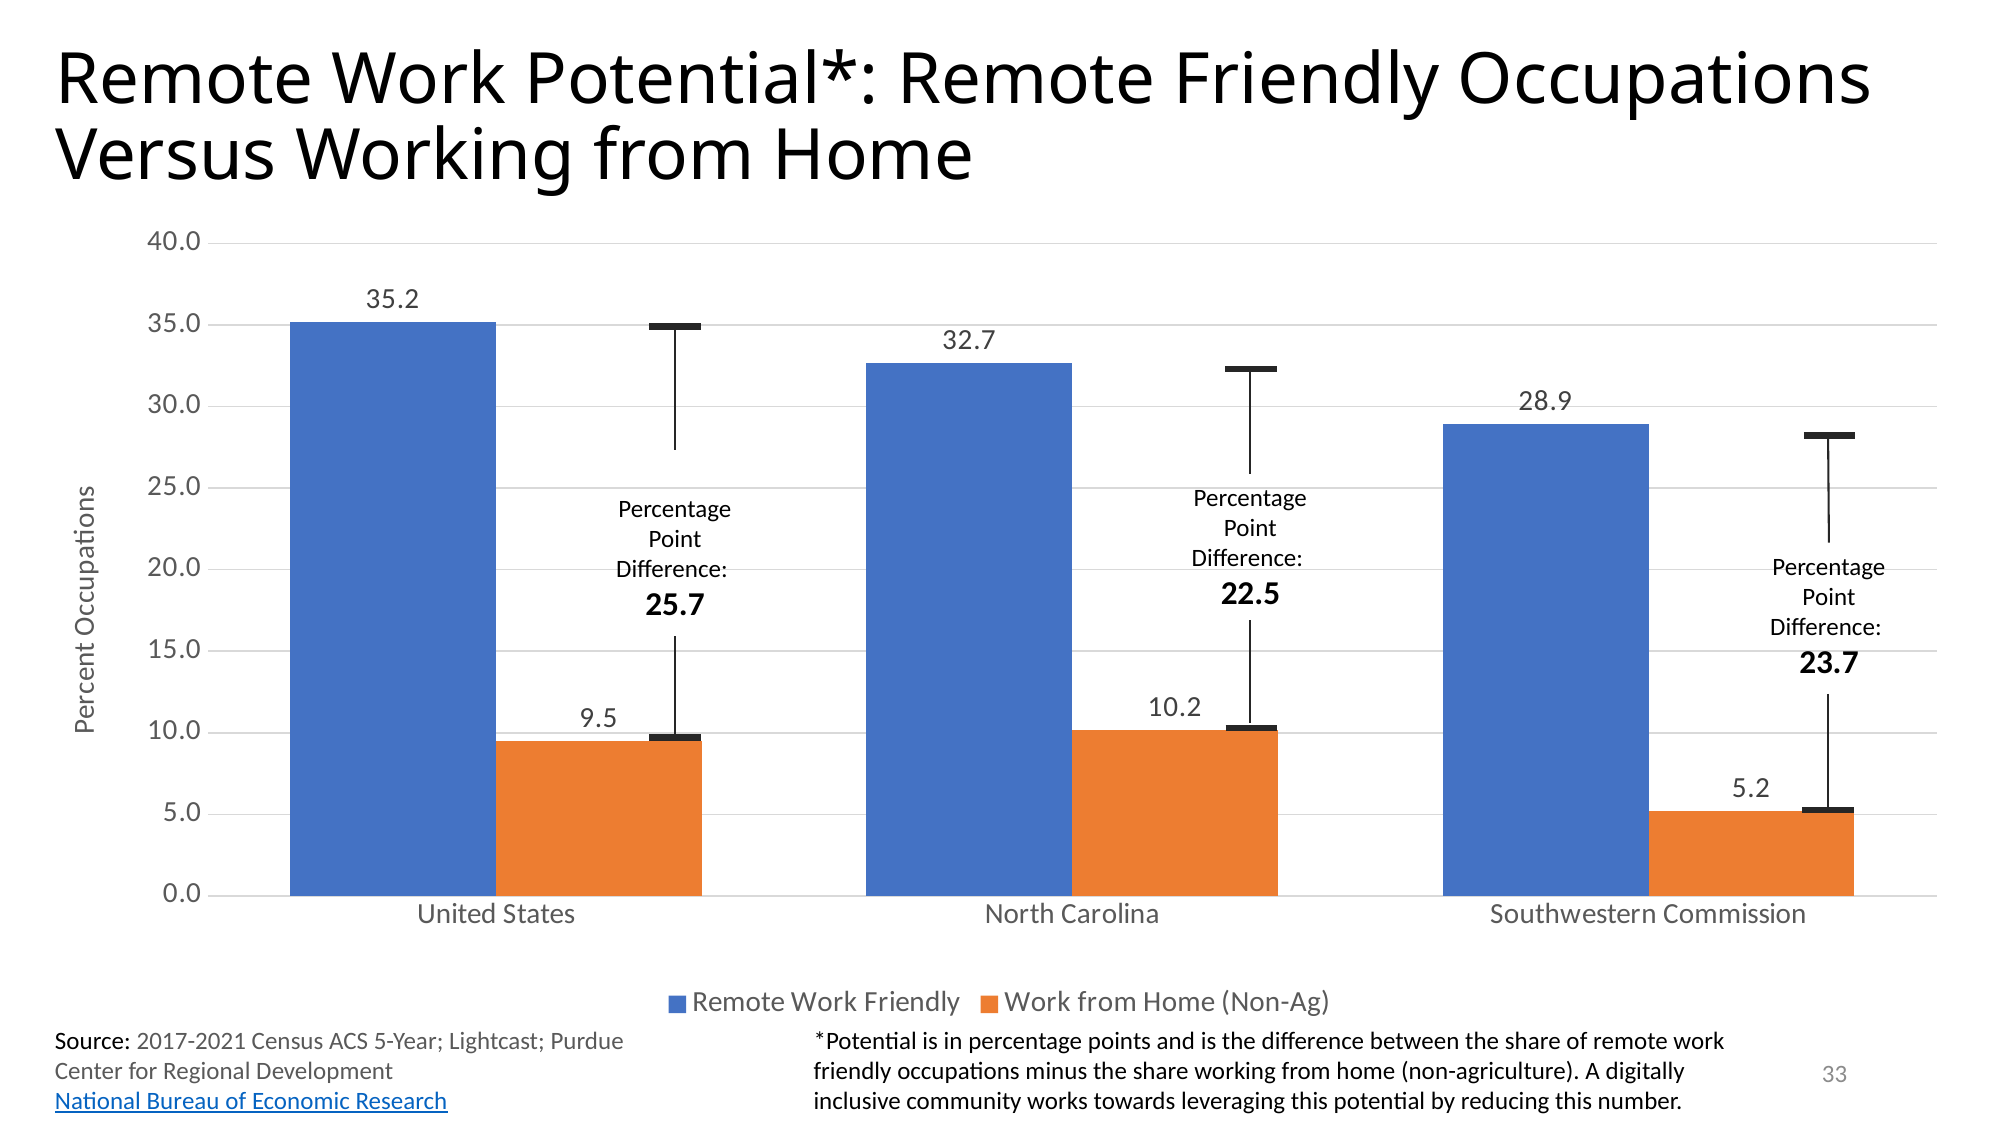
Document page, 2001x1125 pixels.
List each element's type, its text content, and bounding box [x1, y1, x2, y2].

chart [40, 214, 1960, 1026]
slide_number 33 [1780, 1042, 1863, 1103]
title Remote Work Potential*: Remote Friendly Occupations Versus Working from Home [40, 22, 1955, 214]
text_box *Potential is in percentage points and is the difference between the share of remote work friendly occupations minus the share working from home (non-agriculture). A digitally inclusive community works towards leveraging this potential by reducing this number. [798, 1026, 1780, 1122]
text_box Source: 2017-2021 Census ACS 5-Year; Lightcast; Purdue Center for Regional Development National Bureau of Economic Research [40, 1026, 701, 1122]
